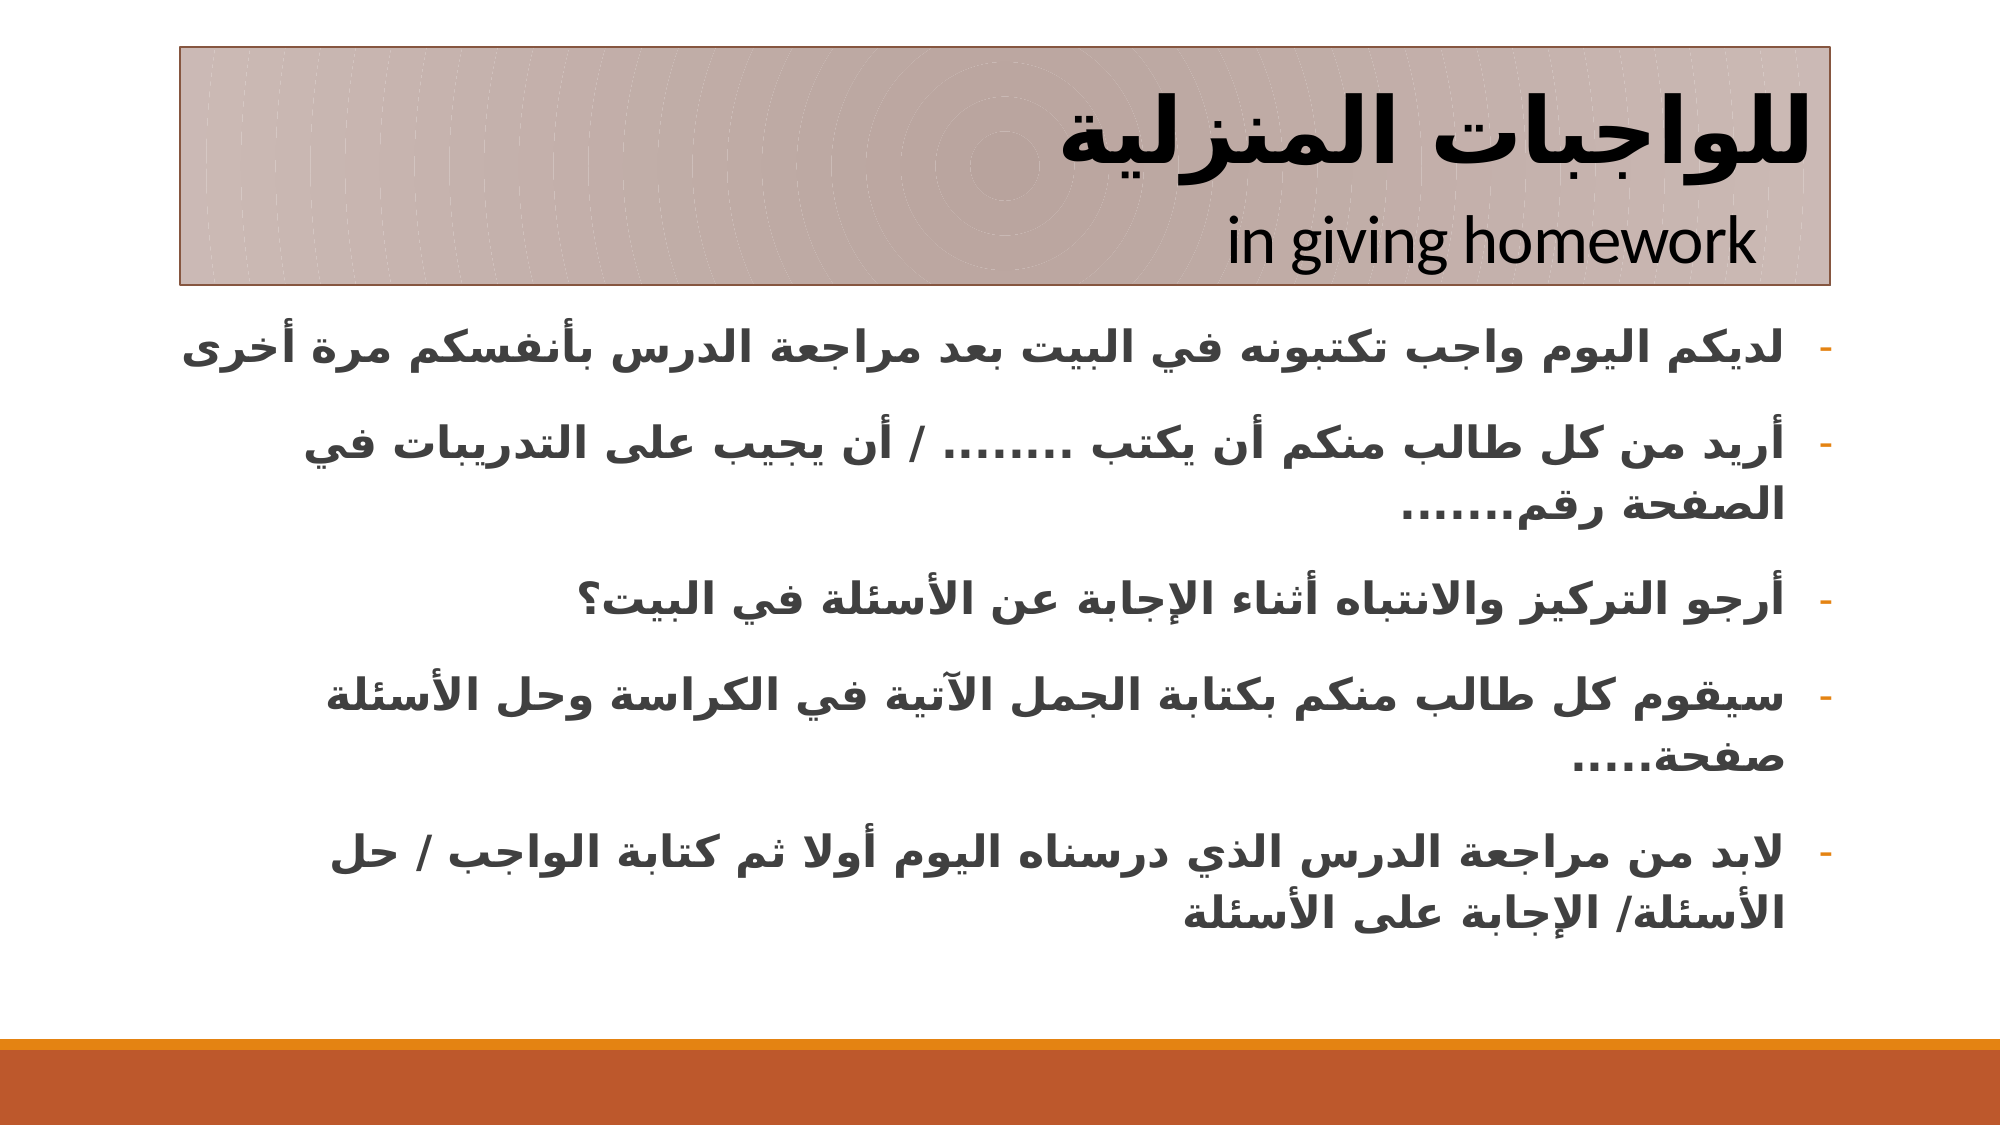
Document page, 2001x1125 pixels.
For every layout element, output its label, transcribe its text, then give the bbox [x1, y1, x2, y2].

title للواجبات المنزلية in giving homework [179, 46, 1831, 286]
list لديكم اليوم واجب تكتبونه في البيت بعد مراجعة الدرس بأنفسكم مرة أخرى أريد من كل طالب منكم أن يكتب ........ / أن يجيب على التدريبات في الصفحة رقم....... أرجو التركيز والانتباه أثناء الإجابة عن الأسئلة في البيت؟ سيقوم كل طالب منكم بكتابة الجمل الآتية في الكراسة وحل الأسئلة صفحة..... لابد من مراجعة الدرس الذي درسناه اليوم أولا ثم كتابة الواجب / حل الأسئلة/ الإجابة على الأسئلة [180, 302, 1830, 963]
